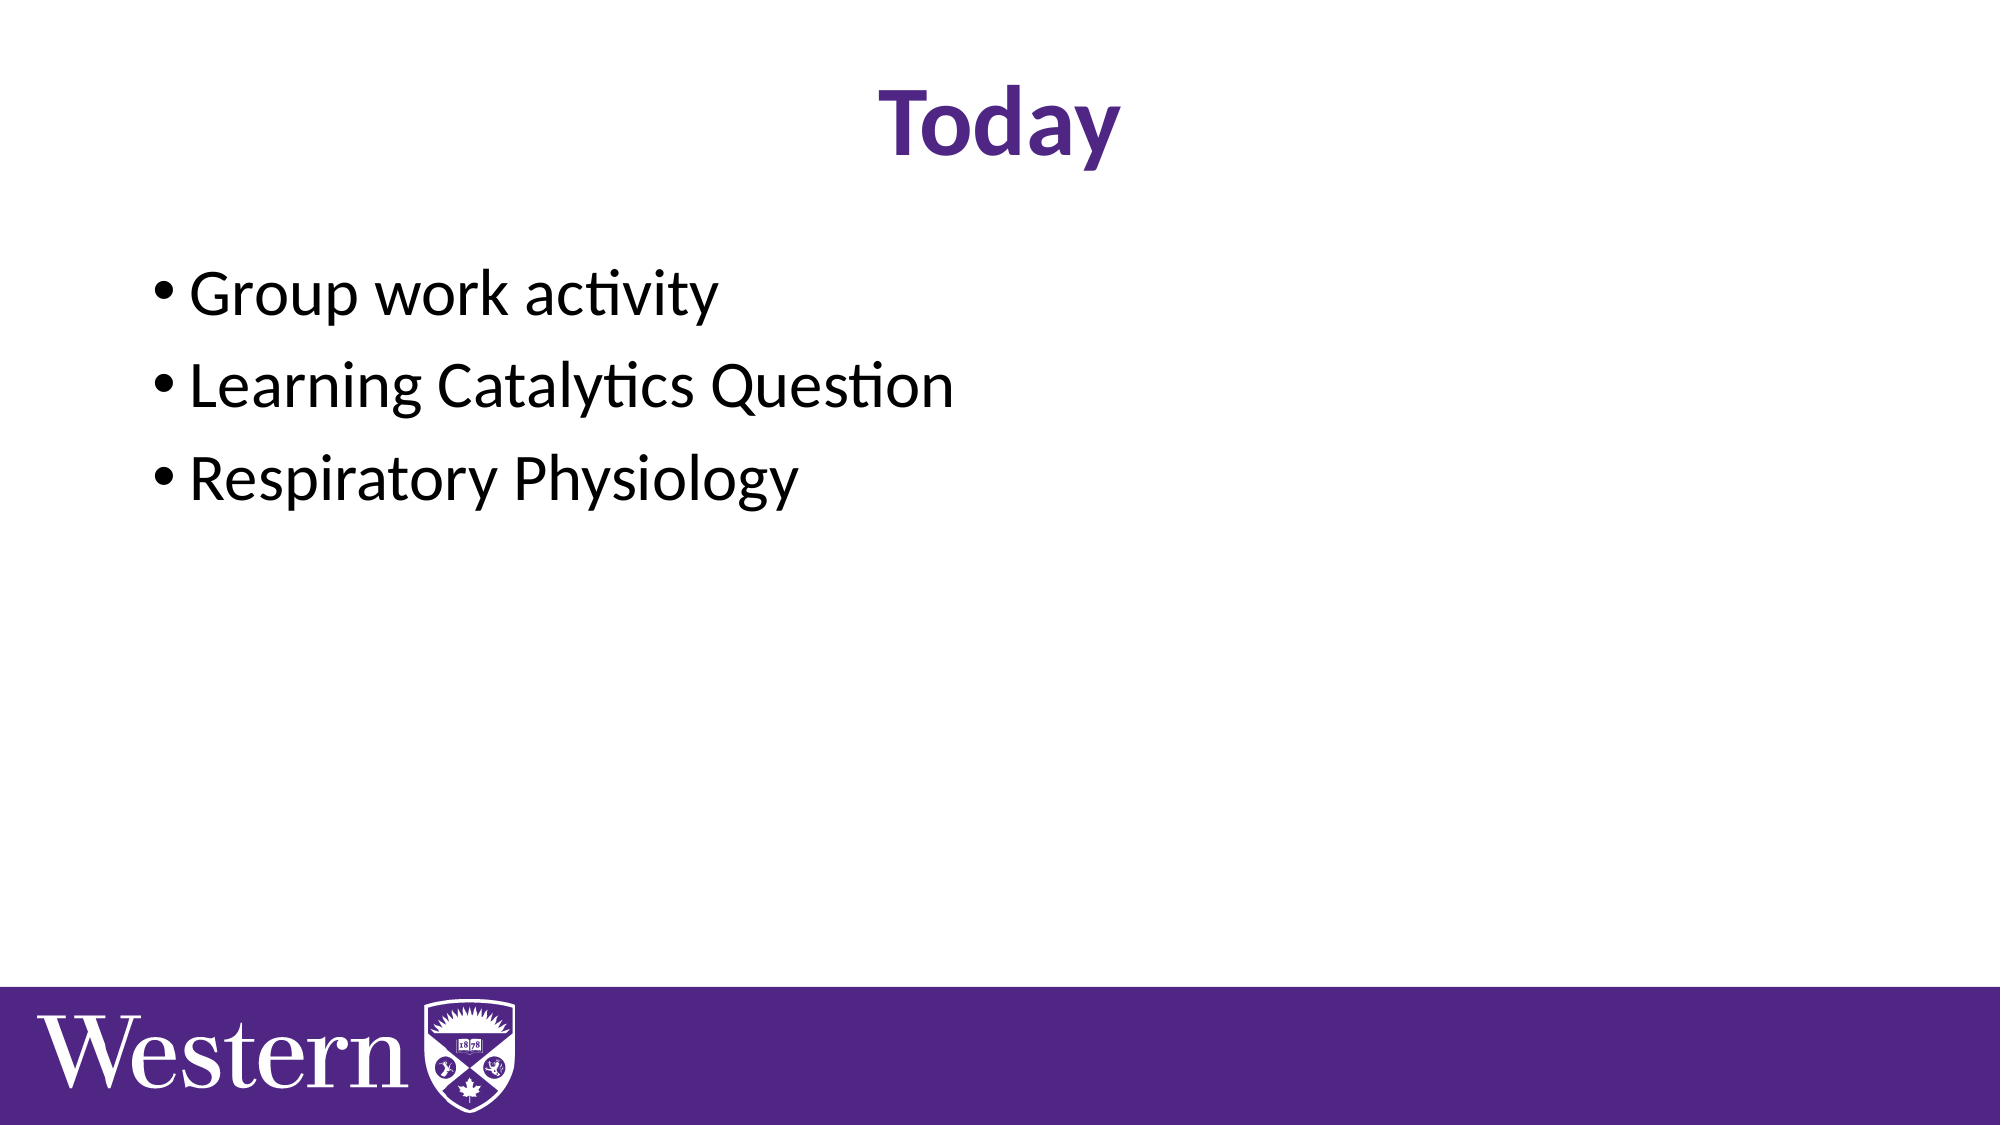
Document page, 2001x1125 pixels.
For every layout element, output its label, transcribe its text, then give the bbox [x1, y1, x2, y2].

picture [37, 999, 515, 1113]
list Group work activity Learning Catalytics Question Respiratory Physiology [137, 249, 1863, 975]
text_box [0, 986, 2000, 1125]
title Today [137, 32, 1863, 213]
